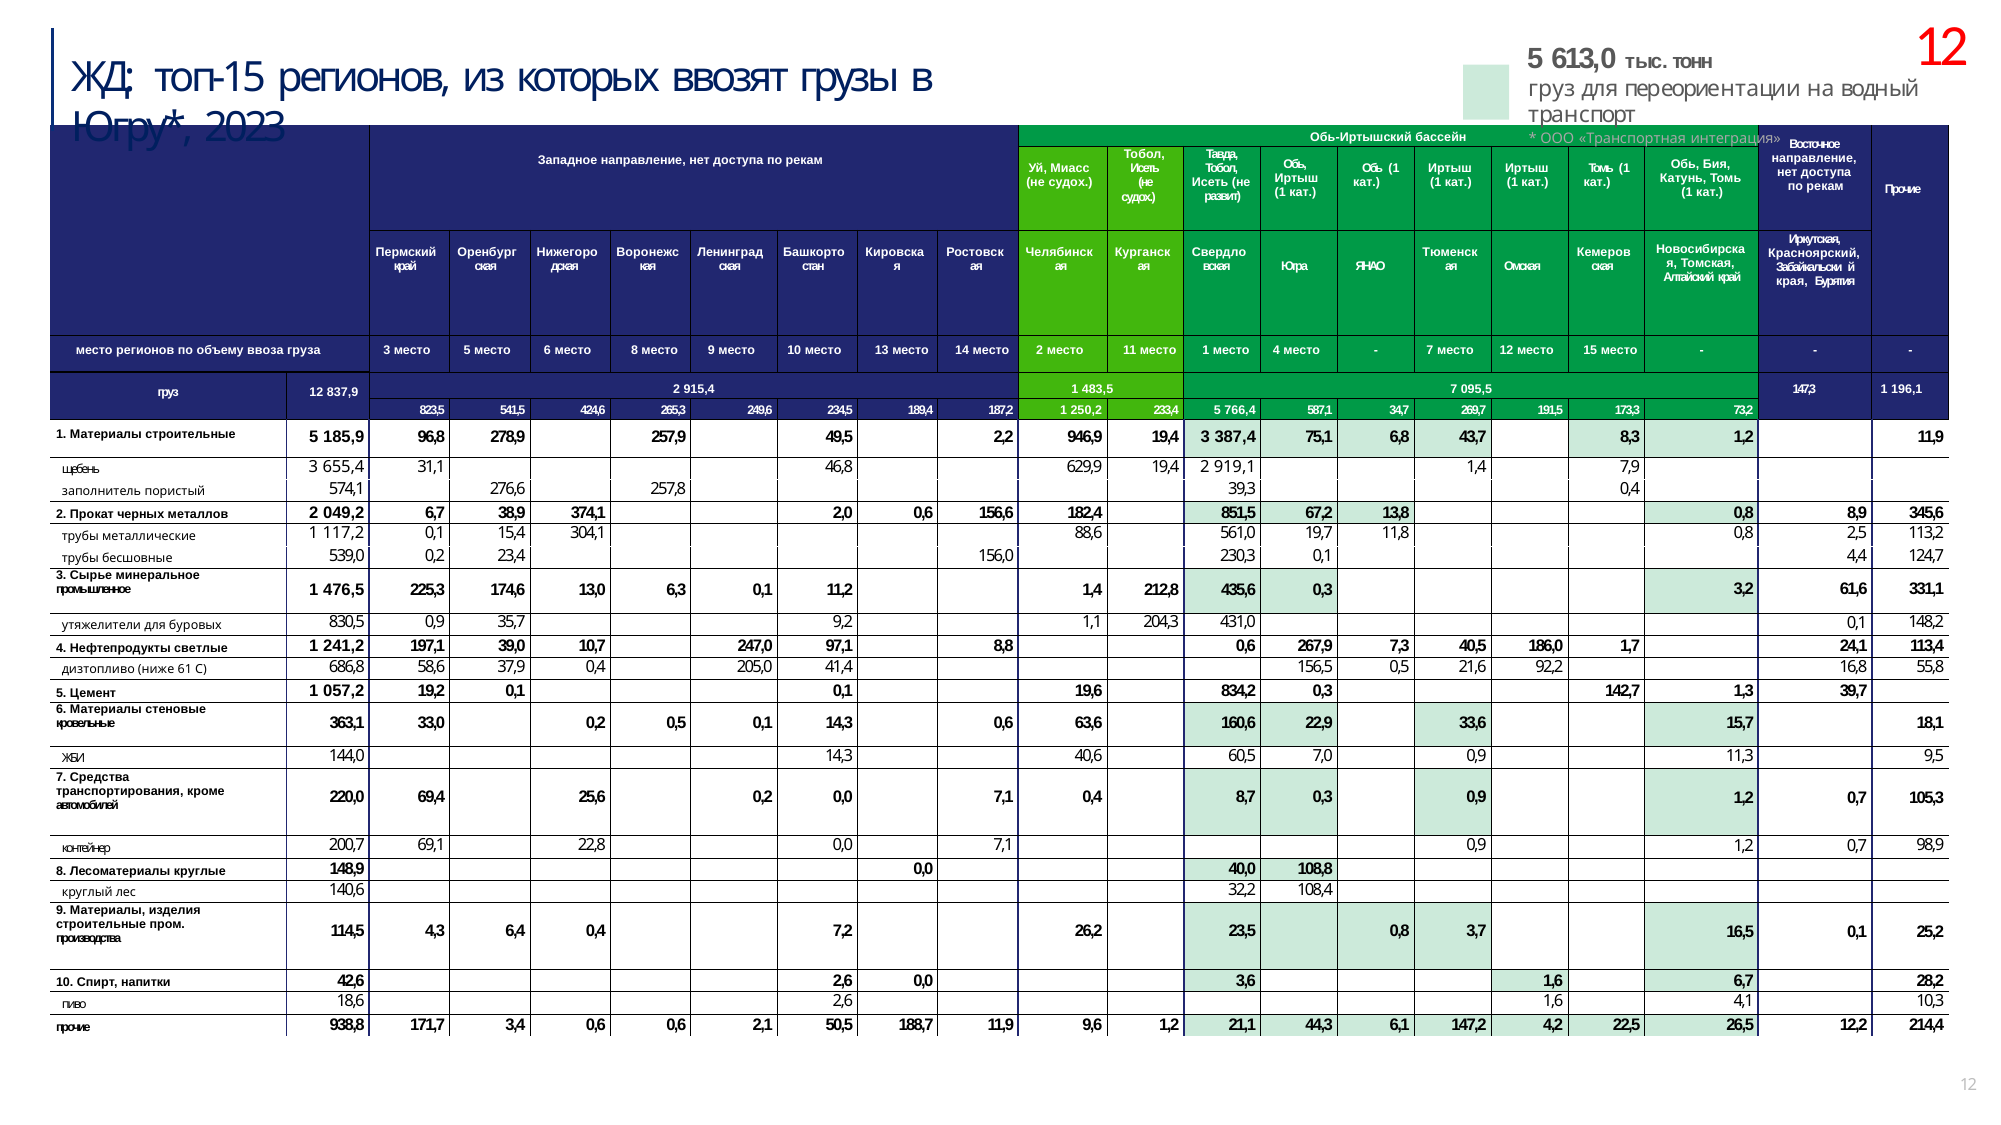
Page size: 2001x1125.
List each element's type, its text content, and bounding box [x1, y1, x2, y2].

table_cell [1019, 992, 1107, 1014]
table_cell 182,4 [1019, 502, 1107, 523]
table_cell [778, 524, 857, 546]
table_cell Кировска я [858, 238, 937, 335]
table_cell [531, 480, 610, 501]
table_cell 14,3 [778, 747, 857, 768]
table_header Обь-Иртышский бассейн [1048, 125, 1524, 146]
table_cell [1492, 502, 1568, 523]
table_cell 3 место [370, 336, 449, 372]
table_cell [1261, 836, 1337, 858]
table_cell 1,4 [1019, 569, 1107, 613]
table_cell 823,5 [370, 399, 449, 419]
table_cell [1108, 881, 1183, 902]
table_cell [1759, 992, 1871, 1014]
table_cell [531, 747, 610, 768]
table_cell [1492, 881, 1568, 902]
table_cell [1492, 769, 1568, 835]
table_cell 156,6 [938, 502, 1017, 523]
table_cell 97,1 [778, 636, 857, 657]
table_cell 0,9 [1415, 747, 1491, 768]
table_cell 18,6 [287, 992, 368, 1014]
table_cell [1108, 836, 1183, 858]
table_cell 7 место [1415, 336, 1491, 372]
table_cell [938, 458, 1017, 479]
table_cell 374,1 [531, 502, 610, 523]
table_cell 25,6 [531, 769, 610, 835]
table_cell 171,7 [370, 1015, 449, 1036]
table_cell 8,8 [938, 636, 1017, 657]
table_cell 10,3 [1873, 992, 1949, 1014]
table_cell [1569, 569, 1644, 613]
table_cell Башкорто стан [778, 238, 857, 335]
table_cell 2,0 [778, 502, 857, 523]
table_cell [1645, 881, 1757, 902]
table_cell 156,5 [1261, 658, 1337, 679]
table_cell [450, 836, 530, 858]
table_cell 40,5 [1415, 636, 1491, 657]
table_cell 11,9 [938, 1015, 1017, 1036]
table_cell 9. Материалы, изделия строительные пром. производства [50, 903, 286, 969]
table_cell 6,4 [450, 903, 530, 969]
table_cell дизтопливо (ниже 61 С) [50, 658, 286, 679]
table_cell ЯНАО [1338, 231, 1414, 335]
table_cell 0,8 [1645, 502, 1757, 523]
table_cell 173,3 [1569, 399, 1644, 419]
table_cell 6,7 [370, 502, 449, 523]
table_cell 44,3 [1261, 1015, 1337, 1036]
table_cell Новосибирска я, Томская, Алтайский край [1645, 231, 1758, 335]
table_cell [1108, 747, 1183, 768]
table_cell [1492, 680, 1568, 702]
table_cell 1 место [1184, 336, 1260, 372]
table_cell [450, 458, 530, 479]
table_cell [691, 992, 777, 1014]
table_cell Пермский край [370, 238, 449, 335]
table_cell [858, 836, 937, 858]
table_cell 40,6 [1019, 747, 1107, 768]
table_cell 1 196,1 [1872, 373, 1948, 419]
table_cell [1415, 680, 1491, 702]
table_cell [370, 881, 449, 902]
table_cell 233,4 [1108, 399, 1183, 419]
table_cell [858, 547, 937, 568]
table_cell 6 место [531, 336, 610, 372]
table_cell [858, 992, 937, 1014]
table_cell 19,2 [370, 680, 449, 702]
table_cell 10. Спирт, напитки [50, 970, 286, 991]
table_cell 32,2 [1185, 881, 1260, 902]
text_box 5 613,0 тыс. тонн груз для переориентации на водный транспорт * ООО «Транспортная интеграция» [1524, 37, 1944, 147]
table_cell 3 655,4 [287, 458, 368, 479]
table_cell Югра [1261, 231, 1337, 335]
table_cell 113,4 [1873, 636, 1949, 657]
table_cell [1415, 547, 1491, 568]
table_cell [1338, 569, 1414, 613]
table_cell [370, 970, 449, 991]
table_cell [1569, 547, 1644, 568]
table_cell место регионов по объему ввоза груза [50, 336, 369, 371]
table_cell [1492, 747, 1568, 768]
table_cell щебень [50, 458, 286, 479]
table_header [50, 125, 369, 335]
table_cell 7,9 [1569, 458, 1644, 479]
table_cell [1338, 992, 1414, 1014]
table_cell Тобол, Исеть (не судох.) [1108, 147, 1183, 230]
table_cell 23,4 [450, 547, 530, 568]
table_cell 187,2 [938, 399, 1018, 419]
table_cell [938, 970, 1017, 991]
table_cell 147,2 [1415, 1015, 1491, 1036]
table_cell 9 место [691, 336, 777, 372]
table_cell 834,2 [1185, 680, 1260, 702]
table_cell ЖБИ [50, 747, 286, 768]
table_cell [778, 859, 857, 880]
table_header Прочие [1872, 125, 1948, 335]
table_cell 140,6 [287, 881, 368, 902]
table_cell [1492, 524, 1568, 546]
table_cell 278,9 [450, 420, 530, 457]
table_cell 160,6 [1185, 703, 1260, 746]
table_cell [938, 480, 1017, 501]
table_cell 830,5 [287, 614, 368, 635]
table_cell 12,2 [1759, 1015, 1871, 1036]
table_cell 0,1 [778, 680, 857, 702]
table_cell [1338, 836, 1414, 858]
table_cell Кемеров ская [1569, 231, 1644, 335]
table_cell 50,5 [778, 1015, 857, 1036]
table_cell [611, 836, 690, 858]
table_cell 0,9 [370, 614, 449, 635]
table_cell [1185, 836, 1260, 858]
table_cell 156,0 [938, 547, 1017, 568]
table_header Восточное направление, нет доступа по рекам [1759, 147, 1871, 230]
table_cell [611, 524, 690, 546]
table_cell [938, 903, 1017, 969]
table_cell 1,2 [1645, 420, 1757, 457]
table_cell 13,0 [531, 569, 610, 613]
table_cell Иртыш (1 кат.) [1415, 147, 1491, 230]
table_cell трубы металлические [50, 524, 286, 546]
table_cell [531, 992, 610, 1014]
table_cell [858, 524, 937, 546]
table_cell 265,3 [611, 399, 690, 419]
table_cell 75,1 [1261, 420, 1337, 457]
table_cell [1019, 636, 1107, 657]
table_cell заполнитель пористый [50, 480, 286, 501]
table_cell 214,4 [1873, 1015, 1949, 1036]
table_cell [691, 881, 777, 902]
table_cell Тавда, Тобол, Исеть (не развит) [1184, 147, 1260, 230]
table_cell [691, 524, 777, 546]
table_cell [691, 970, 777, 991]
table_cell [1019, 480, 1107, 501]
table_cell 1,1 [1019, 614, 1107, 635]
table_cell 11 место [1108, 336, 1183, 372]
table_cell [611, 547, 690, 568]
table_cell [938, 524, 1017, 546]
table_cell 10,7 [531, 636, 610, 657]
table_cell Иртыш (1 кат.) [1492, 147, 1568, 230]
table_cell контейнер [50, 836, 286, 858]
table_cell [858, 636, 937, 657]
table_cell [1415, 859, 1491, 880]
table_cell Омская [1492, 231, 1568, 335]
table_cell 22,8 [531, 836, 610, 858]
table_cell [1108, 970, 1183, 991]
table_cell 0,4 [531, 658, 610, 679]
table_cell [370, 480, 449, 501]
table_cell 2,6 [778, 970, 857, 991]
table_cell [1873, 859, 1949, 880]
table_cell [1492, 836, 1568, 858]
table_cell [938, 658, 1017, 679]
table_cell 188,7 [858, 1015, 937, 1036]
table_cell [858, 480, 937, 501]
table_cell [450, 859, 530, 880]
table_cell 7,2 [778, 903, 857, 969]
table_cell [1645, 480, 1757, 501]
table_cell [1415, 970, 1491, 991]
table_cell 43,7 [1415, 420, 1491, 457]
table_cell - [1872, 336, 1948, 372]
table_cell 28,2 [1873, 970, 1949, 991]
table_cell [858, 680, 937, 702]
table_cell 1,2 [1645, 836, 1757, 858]
table_cell [1019, 547, 1107, 568]
table_cell 88,6 [1019, 524, 1107, 546]
table_cell 0,4 [531, 903, 610, 969]
table_cell 1 057,2 [287, 680, 368, 702]
table_cell [1569, 881, 1644, 902]
table_cell 212,8 [1108, 569, 1183, 613]
table_cell Нижегоро дская [531, 238, 610, 335]
table_cell 6,3 [611, 569, 690, 613]
table_cell [531, 859, 610, 880]
table_cell [858, 881, 937, 902]
table_cell 1,3 [1645, 680, 1757, 702]
table_cell [1492, 614, 1568, 635]
table_cell 220,0 [287, 769, 368, 835]
table_cell 3. Сырье минеральное промышленное [50, 569, 286, 613]
table_cell 5 185,9 [287, 420, 368, 457]
table_cell 16,5 [1645, 903, 1757, 969]
table_cell [1569, 703, 1644, 746]
table_cell [1261, 480, 1337, 501]
table_cell [691, 420, 777, 457]
table_cell 946,9 [1019, 420, 1107, 457]
table_cell 10 место [778, 336, 857, 372]
table_cell [858, 614, 937, 635]
table_cell [1569, 614, 1644, 635]
table_cell 21,1 [1185, 1015, 1260, 1036]
table_cell 6,7 [1645, 970, 1757, 991]
table_cell 40,0 [1185, 859, 1260, 880]
table_cell Иркутская, Красноярский, Забайкальски й края, Бурятия [1759, 231, 1871, 335]
table_cell - [1645, 336, 1758, 372]
table_cell [531, 881, 610, 902]
table_cell 9,2 [778, 614, 857, 635]
table_cell [858, 458, 937, 479]
table_cell 191,5 [1492, 399, 1568, 419]
table_cell 1,2 [1645, 769, 1757, 835]
table_cell 587,1 [1261, 399, 1337, 419]
table_cell 8,3 [1569, 420, 1644, 457]
table_cell [1261, 903, 1337, 969]
table_cell 6,8 [1338, 420, 1414, 457]
table_cell 0,1 [370, 524, 449, 546]
table_cell [938, 747, 1017, 768]
table_cell [1415, 480, 1491, 501]
table_cell [1108, 547, 1183, 568]
table_cell 33,6 [1415, 703, 1491, 746]
table_cell [1019, 881, 1107, 902]
table_cell [1019, 658, 1107, 679]
table_cell [1873, 881, 1949, 902]
table_cell [1261, 992, 1337, 1014]
table_cell [1873, 680, 1949, 702]
table_cell [1338, 480, 1414, 501]
table_cell 11,9 [1873, 420, 1949, 457]
table_cell [611, 970, 690, 991]
table_cell 19,4 [1108, 458, 1183, 479]
table_cell 39,3 [1185, 480, 1260, 501]
table_cell [531, 547, 610, 568]
table_cell [370, 859, 449, 880]
table_cell [1019, 859, 1107, 880]
table_cell 629,9 [1019, 458, 1107, 479]
table_cell 26,2 [1019, 903, 1107, 969]
table_cell [1108, 903, 1183, 969]
table_cell 1 250,2 [1019, 399, 1107, 419]
table_cell 0,0 [778, 769, 857, 835]
table_cell 0,6 [1185, 636, 1260, 657]
table_cell 1,2 [1108, 1015, 1183, 1036]
table_cell 4,1 [1645, 992, 1757, 1014]
table_cell [1569, 859, 1644, 880]
table_cell [778, 881, 857, 902]
table_cell 2. Прокат черных металлов [50, 502, 286, 523]
table_cell 19,6 [1019, 680, 1107, 702]
table_cell Оренбург ская [450, 238, 530, 335]
table_cell 14,3 [778, 703, 857, 746]
table_cell 0,7 [1759, 769, 1871, 835]
table_cell 5 место [450, 336, 530, 372]
table_cell 61,6 [1759, 569, 1871, 613]
table_cell [1759, 703, 1871, 746]
table_cell 12 место [1492, 336, 1568, 372]
table_cell [1759, 859, 1871, 880]
table_cell 1 241,2 [287, 636, 368, 657]
table_cell 58,6 [370, 658, 449, 679]
table_cell Свердло вская [1184, 231, 1260, 335]
table_cell 2 915,4 [370, 373, 1018, 398]
table_cell 0,2 [531, 703, 610, 746]
table_cell - [1759, 336, 1871, 372]
table_cell [1338, 859, 1414, 880]
table_cell Томь (1 кат.) [1569, 147, 1644, 230]
table_cell [1569, 658, 1644, 679]
table_cell Курганск ая [1108, 231, 1183, 335]
table_cell 18,1 [1873, 703, 1949, 746]
table_cell [1645, 547, 1757, 568]
table_cell 0,3 [1261, 769, 1337, 835]
table_cell 3,7 [1415, 903, 1491, 969]
table_cell [1569, 769, 1644, 835]
table_cell 424,6 [531, 399, 610, 419]
table_cell [1759, 881, 1871, 902]
table_cell [938, 569, 1017, 613]
table_cell 0,1 [1759, 614, 1871, 635]
table_cell [858, 658, 937, 679]
table_cell 0,3 [1261, 569, 1337, 613]
table_cell 15,7 [1645, 703, 1757, 746]
table_cell 304,1 [531, 524, 610, 546]
table_cell [691, 747, 777, 768]
table_cell 11,3 [1645, 747, 1757, 768]
table_cell 8,9 [1759, 502, 1871, 523]
table_cell 0,5 [611, 703, 690, 746]
table_cell пиво [50, 992, 286, 1014]
table_cell [691, 547, 777, 568]
table_cell 19,7 [1261, 524, 1337, 546]
table_cell 345,6 [1873, 502, 1949, 523]
table_cell 0,6 [531, 1015, 610, 1036]
table_cell 574,1 [287, 480, 368, 501]
table_cell 539,0 [287, 547, 368, 568]
table_cell [1759, 480, 1871, 501]
table_cell [1338, 881, 1414, 902]
table_cell 0,6 [938, 703, 1017, 746]
table_cell 8. Лесоматериалы круглые [50, 859, 286, 880]
table_cell прочие [50, 1015, 286, 1036]
table_cell Ростовск ая [938, 238, 1018, 335]
table_cell [1569, 992, 1644, 1014]
table_cell 55,8 [1873, 658, 1949, 679]
table_cell 7,3 [1338, 636, 1414, 657]
table_cell [1338, 747, 1414, 768]
table_cell [1873, 480, 1949, 501]
table_cell 204,3 [1108, 614, 1183, 635]
table_cell [370, 747, 449, 768]
table_cell 23,5 [1185, 903, 1260, 969]
table_cell [1261, 458, 1337, 479]
table_cell [1492, 703, 1568, 746]
table_cell 257,8 [611, 480, 690, 501]
table_cell 39,0 [450, 636, 530, 657]
table_cell 1,7 [1569, 636, 1644, 657]
table_cell 0,1 [450, 680, 530, 702]
table_cell [611, 658, 690, 679]
table_cell [1569, 524, 1644, 546]
table_cell [450, 881, 530, 902]
table_cell [938, 680, 1017, 702]
table_cell 33,0 [370, 703, 449, 746]
table_cell [611, 680, 690, 702]
table_cell 2,1 [691, 1015, 777, 1036]
table_cell [611, 992, 690, 1014]
table_cell [1492, 903, 1568, 969]
table_cell 4,4 [1759, 547, 1871, 568]
table_cell 276,6 [450, 480, 530, 501]
table_cell 1 483,5 [1019, 373, 1183, 398]
table_cell [611, 636, 690, 657]
table_cell [1492, 547, 1568, 568]
table_cell [938, 859, 1017, 880]
table_cell 3,2 [1645, 569, 1757, 613]
table_cell [1645, 859, 1757, 880]
table_cell 41,4 [778, 658, 857, 679]
table_cell 8 место [611, 336, 690, 372]
table_cell [450, 992, 530, 1014]
table_cell 0,2 [691, 769, 777, 835]
table_cell 0,9 [1415, 836, 1491, 858]
table_cell 69,1 [370, 836, 449, 858]
table_cell 148,9 [287, 859, 368, 880]
table_cell [938, 881, 1017, 902]
table_cell 108,8 [1261, 859, 1337, 880]
table_cell круглый лес [50, 881, 286, 902]
table_cell [938, 614, 1017, 635]
table_cell 4,3 [370, 903, 449, 969]
table_cell 686,8 [287, 658, 368, 679]
table_cell [531, 420, 610, 457]
table_cell [450, 970, 530, 991]
table_cell [1492, 420, 1568, 457]
table_cell 0,1 [1759, 903, 1871, 969]
table_cell [531, 458, 610, 479]
table_cell 7,1 [938, 836, 1017, 858]
table_cell [611, 458, 690, 479]
table_cell [1185, 992, 1260, 1014]
table_cell [1415, 569, 1491, 613]
table_cell 2,6 [778, 992, 857, 1014]
table_cell 147,3 [1759, 373, 1871, 419]
table_cell [1492, 458, 1568, 479]
table_cell Ленинград ская [691, 238, 777, 335]
table_cell [1338, 769, 1414, 835]
title ЖД: топ-15 регионов, из которых ввозят грузы в Югру*, 2023 [69, 47, 1048, 238]
table_cell 225,3 [370, 569, 449, 613]
table_cell 541,5 [450, 399, 530, 419]
table_cell утяжелители для буровых [50, 614, 286, 635]
table_cell 7. Средства транспортирования, кроме автомобилей [50, 769, 286, 835]
table_cell [1645, 614, 1757, 635]
table_cell [691, 480, 777, 501]
table_cell 4. Нефтепродукты светлые [50, 636, 286, 657]
table_cell 9,6 [1019, 1015, 1107, 1036]
table_cell [1645, 636, 1757, 657]
text_box [1463, 64, 1510, 120]
table_cell [1338, 680, 1414, 702]
table_cell 435,6 [1185, 569, 1260, 613]
table_cell 31,1 [370, 458, 449, 479]
table_cell [1569, 747, 1644, 768]
table_cell 331,1 [1873, 569, 1949, 613]
table_cell [858, 420, 937, 457]
table_cell груз [50, 373, 286, 419]
table_cell 4,2 [1492, 1015, 1568, 1036]
table_cell [691, 836, 777, 858]
table_cell [611, 769, 690, 835]
table_cell 46,8 [778, 458, 857, 479]
table_cell 142,7 [1569, 680, 1644, 702]
table_cell [1492, 859, 1568, 880]
table_cell [1569, 836, 1644, 858]
table_cell [1415, 502, 1491, 523]
table_cell 114,5 [287, 903, 368, 969]
table_cell [1338, 458, 1414, 479]
slide_number 12 [1953, 1072, 1982, 1125]
table_cell - [1338, 336, 1414, 372]
table_cell [1759, 458, 1871, 479]
table_cell [611, 859, 690, 880]
table_cell [1338, 703, 1414, 746]
table_cell 0,1 [691, 569, 777, 613]
table_cell 0,7 [1759, 836, 1871, 858]
table_cell [1569, 903, 1644, 969]
table_cell [531, 614, 610, 635]
table_cell [778, 480, 857, 501]
table_cell 12 837,9 [287, 373, 369, 419]
table_cell [1108, 480, 1183, 501]
table_cell 197,1 [370, 636, 449, 657]
table_cell 0,3 [1261, 680, 1337, 702]
table_cell [1108, 636, 1183, 657]
table_cell [1873, 458, 1949, 479]
table_cell 26,5 [1645, 1015, 1757, 1036]
table_cell 98,9 [1873, 836, 1949, 858]
table_cell 25,2 [1873, 903, 1949, 969]
table_cell [450, 703, 530, 746]
table_cell [1261, 970, 1337, 991]
table_cell [1415, 524, 1491, 546]
table_cell 67,2 [1261, 502, 1337, 523]
table_cell 22,9 [1261, 703, 1337, 746]
table_cell 2,5 [1759, 524, 1871, 546]
table_cell 0,0 [858, 859, 937, 880]
table_cell 1 117,2 [287, 524, 368, 546]
table_cell [1019, 970, 1107, 991]
table_cell 0,1 [691, 703, 777, 746]
table_cell 257,9 [611, 420, 690, 457]
table_cell 1,4 [1415, 458, 1491, 479]
table_cell [1415, 614, 1491, 635]
table_cell 144,0 [287, 747, 368, 768]
table_cell 0,9 [1415, 769, 1491, 835]
table_cell [778, 547, 857, 568]
table_cell 3,4 [450, 1015, 530, 1036]
table_cell 186,0 [1492, 636, 1568, 657]
table_cell 13,8 [1338, 502, 1414, 523]
table_cell 0,4 [1019, 769, 1107, 835]
table_cell [1492, 480, 1568, 501]
table_cell 15 место [1569, 336, 1644, 372]
table_cell [611, 502, 690, 523]
table_cell [1108, 992, 1183, 1014]
text_box 12 [1899, 0, 1988, 85]
table_cell [1645, 458, 1757, 479]
table_cell 234,5 [778, 399, 857, 419]
table_cell [1338, 614, 1414, 635]
table_cell 0,1 [1261, 547, 1337, 568]
table_cell [1019, 836, 1107, 858]
table_cell 11,2 [778, 569, 857, 613]
table_cell [450, 769, 530, 835]
table_cell 269,7 [1415, 399, 1491, 419]
table_cell 148,2 [1873, 614, 1949, 635]
table_cell 2 место [1019, 336, 1107, 372]
table_cell 5. Цемент [50, 680, 286, 702]
table_cell 0,6 [858, 502, 937, 523]
table_cell 13 место [858, 336, 937, 372]
table_cell 60,5 [1185, 747, 1260, 768]
table_cell [1108, 859, 1183, 880]
table_cell 1 476,5 [287, 569, 368, 613]
table_cell 6. Материалы стеновые кровельные [50, 703, 286, 746]
table_cell Челябинск ая [1019, 231, 1107, 335]
table_cell 1,6 [1492, 970, 1568, 991]
table_cell [1645, 658, 1757, 679]
table_cell [611, 614, 690, 635]
table_cell [1759, 420, 1871, 457]
table_cell 14 место [938, 336, 1018, 372]
table_cell 2 919,1 [1185, 458, 1260, 479]
table_cell 34,7 [1338, 399, 1414, 419]
table_cell [1261, 614, 1337, 635]
table_cell [858, 569, 937, 613]
table_cell 363,1 [287, 703, 368, 746]
table_cell [1108, 502, 1183, 523]
table_cell 4 место [1261, 336, 1337, 372]
table_cell 0,8 [1645, 524, 1757, 546]
table_cell Воронежс кая [611, 238, 690, 335]
table_cell 11,8 [1338, 524, 1414, 546]
table_cell [531, 680, 610, 702]
table_cell 200,7 [287, 836, 368, 858]
table_cell 22,5 [1569, 1015, 1644, 1036]
table_cell 205,0 [691, 658, 777, 679]
table_cell 38,9 [450, 502, 530, 523]
table_cell 189,4 [858, 399, 937, 419]
table_cell [1338, 970, 1414, 991]
table_cell Обь (1 кат.) [1338, 147, 1414, 230]
table_cell [938, 992, 1017, 1014]
table_cell 2 049,2 [287, 502, 368, 523]
table_cell [450, 747, 530, 768]
table_cell [1108, 658, 1183, 679]
table_cell 7,1 [938, 769, 1017, 835]
table_cell 42,6 [287, 970, 368, 991]
table_cell Тюменск ая [1415, 231, 1491, 335]
table_cell Обь, Иртыш (1 кат.) [1261, 147, 1337, 230]
table_cell 24,1 [1759, 636, 1871, 657]
table_cell 3,6 [1185, 970, 1260, 991]
table_cell 37,9 [450, 658, 530, 679]
table_cell Уй, Миасс (не судох.) [1048, 147, 1107, 230]
table_cell 230,3 [1185, 547, 1260, 568]
table_cell 105,3 [1873, 769, 1949, 835]
table_cell [1569, 502, 1644, 523]
table_cell 247,0 [691, 636, 777, 657]
table_cell 0,8 [1338, 903, 1414, 969]
table_cell 2,2 [938, 420, 1017, 457]
table_cell 0,6 [611, 1015, 690, 1036]
table_cell 124,7 [1873, 547, 1949, 568]
table_cell 6,1 [1338, 1015, 1414, 1036]
table_cell 9,5 [1873, 747, 1949, 768]
table_cell [1569, 970, 1644, 991]
table_cell 0,4 [1569, 480, 1644, 501]
table_cell [1759, 747, 1871, 768]
table_cell [1108, 703, 1183, 746]
table_cell трубы бесшовные [50, 547, 286, 568]
table_cell 0,0 [778, 836, 857, 858]
table_cell 113,2 [1873, 524, 1949, 546]
table_cell [611, 903, 690, 969]
table_cell 19,4 [1108, 420, 1183, 457]
table_cell 15,4 [450, 524, 530, 546]
table_cell 7 095,5 [1184, 373, 1758, 398]
table_cell 39,7 [1759, 680, 1871, 702]
table_cell [1415, 881, 1491, 902]
table_cell 0,2 [370, 547, 449, 568]
table_cell 938,8 [287, 1015, 368, 1036]
table_cell [1185, 658, 1260, 679]
table_cell 63,6 [1019, 703, 1107, 746]
table_cell 0,5 [1338, 658, 1414, 679]
table_cell [858, 903, 937, 969]
table_cell [691, 680, 777, 702]
table_cell [1108, 769, 1183, 835]
table_cell [370, 992, 449, 1014]
table_cell [691, 614, 777, 635]
table_cell [1338, 547, 1414, 568]
table_cell 431,0 [1185, 614, 1260, 635]
table_cell 96,8 [370, 420, 449, 457]
table_cell 7,0 [1261, 747, 1337, 768]
table_cell 249,6 [691, 399, 777, 419]
table_cell [691, 903, 777, 969]
table_cell [1415, 992, 1491, 1014]
table_cell 73,2 [1645, 399, 1758, 419]
table_cell 92,2 [1492, 658, 1568, 679]
table_cell 21,6 [1415, 658, 1491, 679]
table_cell 5 766,4 [1184, 399, 1260, 419]
table_cell [611, 747, 690, 768]
table_cell [611, 881, 690, 902]
table_cell 108,4 [1261, 881, 1337, 902]
table_cell 851,5 [1185, 502, 1260, 523]
table_cell [691, 458, 777, 479]
table_cell 49,5 [778, 420, 857, 457]
table_cell 267,9 [1261, 636, 1337, 657]
table_cell [691, 502, 777, 523]
table_cell [1759, 970, 1871, 991]
table_cell 174,6 [450, 569, 530, 613]
table_cell Обь, Бия, Катунь, Томь (1 кат.) [1645, 147, 1758, 230]
table_cell 1,6 [1492, 992, 1568, 1014]
table_cell 3 387,4 [1185, 420, 1260, 457]
table_cell [858, 769, 937, 835]
table_cell [531, 970, 610, 991]
table_cell 1. Материалы строительные [50, 420, 286, 457]
table_cell 69,4 [370, 769, 449, 835]
table_cell [1492, 569, 1568, 613]
table_cell [1108, 524, 1183, 546]
table_cell [858, 747, 937, 768]
table_cell [858, 703, 937, 746]
table_cell 561,0 [1185, 524, 1260, 546]
table_cell [691, 859, 777, 880]
table_cell 35,7 [450, 614, 530, 635]
table_cell 8,7 [1185, 769, 1260, 835]
table_cell 16,8 [1759, 658, 1871, 679]
table_cell [1108, 680, 1183, 702]
table_cell 0,0 [858, 970, 937, 991]
